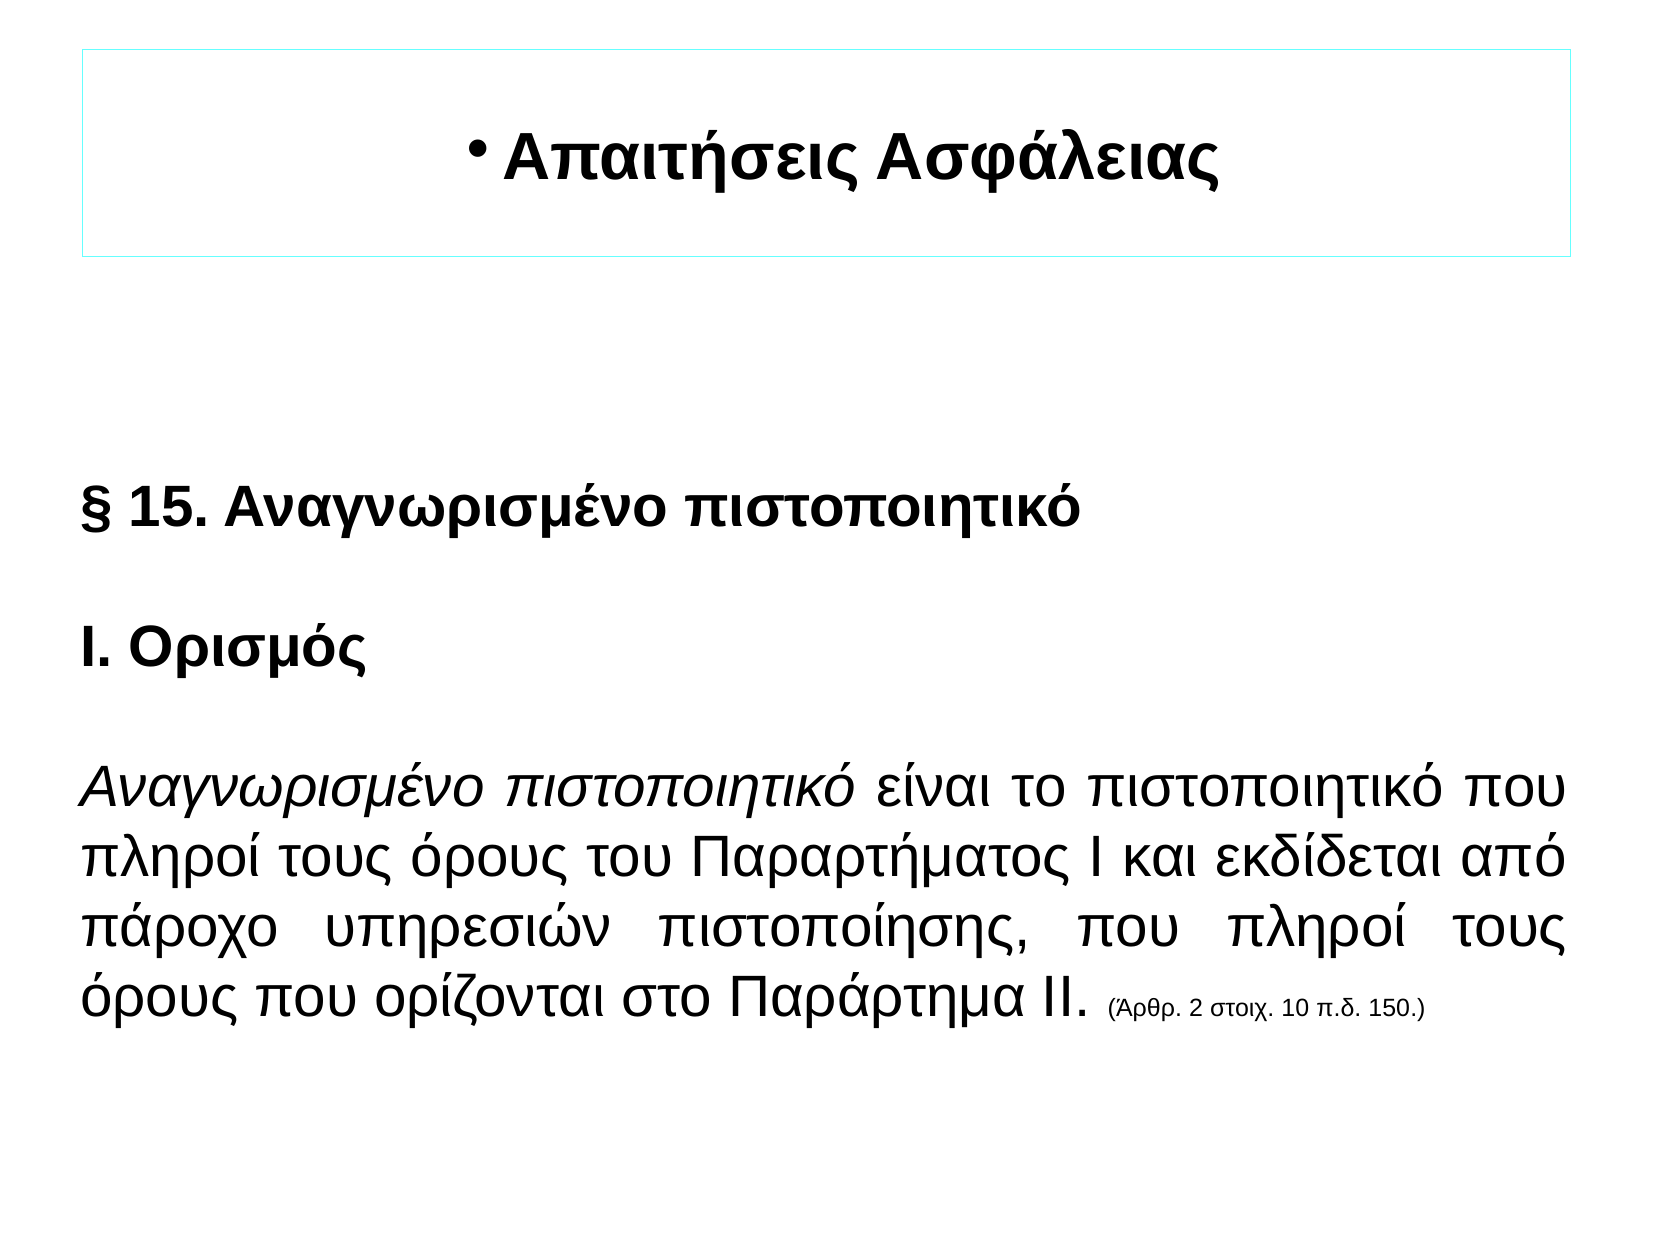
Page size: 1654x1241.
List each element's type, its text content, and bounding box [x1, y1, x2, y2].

text_box § 15. Αναγνωρισμένο πιστοποιητικό Ι. Ορισμός Αναγνωρισμένο πιστοποιητικό είναι το πιστοποιητικό που πληροί τους όρους του Παραρτήματος Ι και εκδίδεται από πάροχο υπηρεσιών πιστοποίησης, που πληροί τους όρους που ορίζονται στο Παράρτημα ΙΙ. (Άρθρ. 2 στοιχ. 10 π.δ. 150.) [80, 315, 1569, 1181]
text_box Απαιτήσεις Ασφάλειας [82, 49, 1571, 257]
